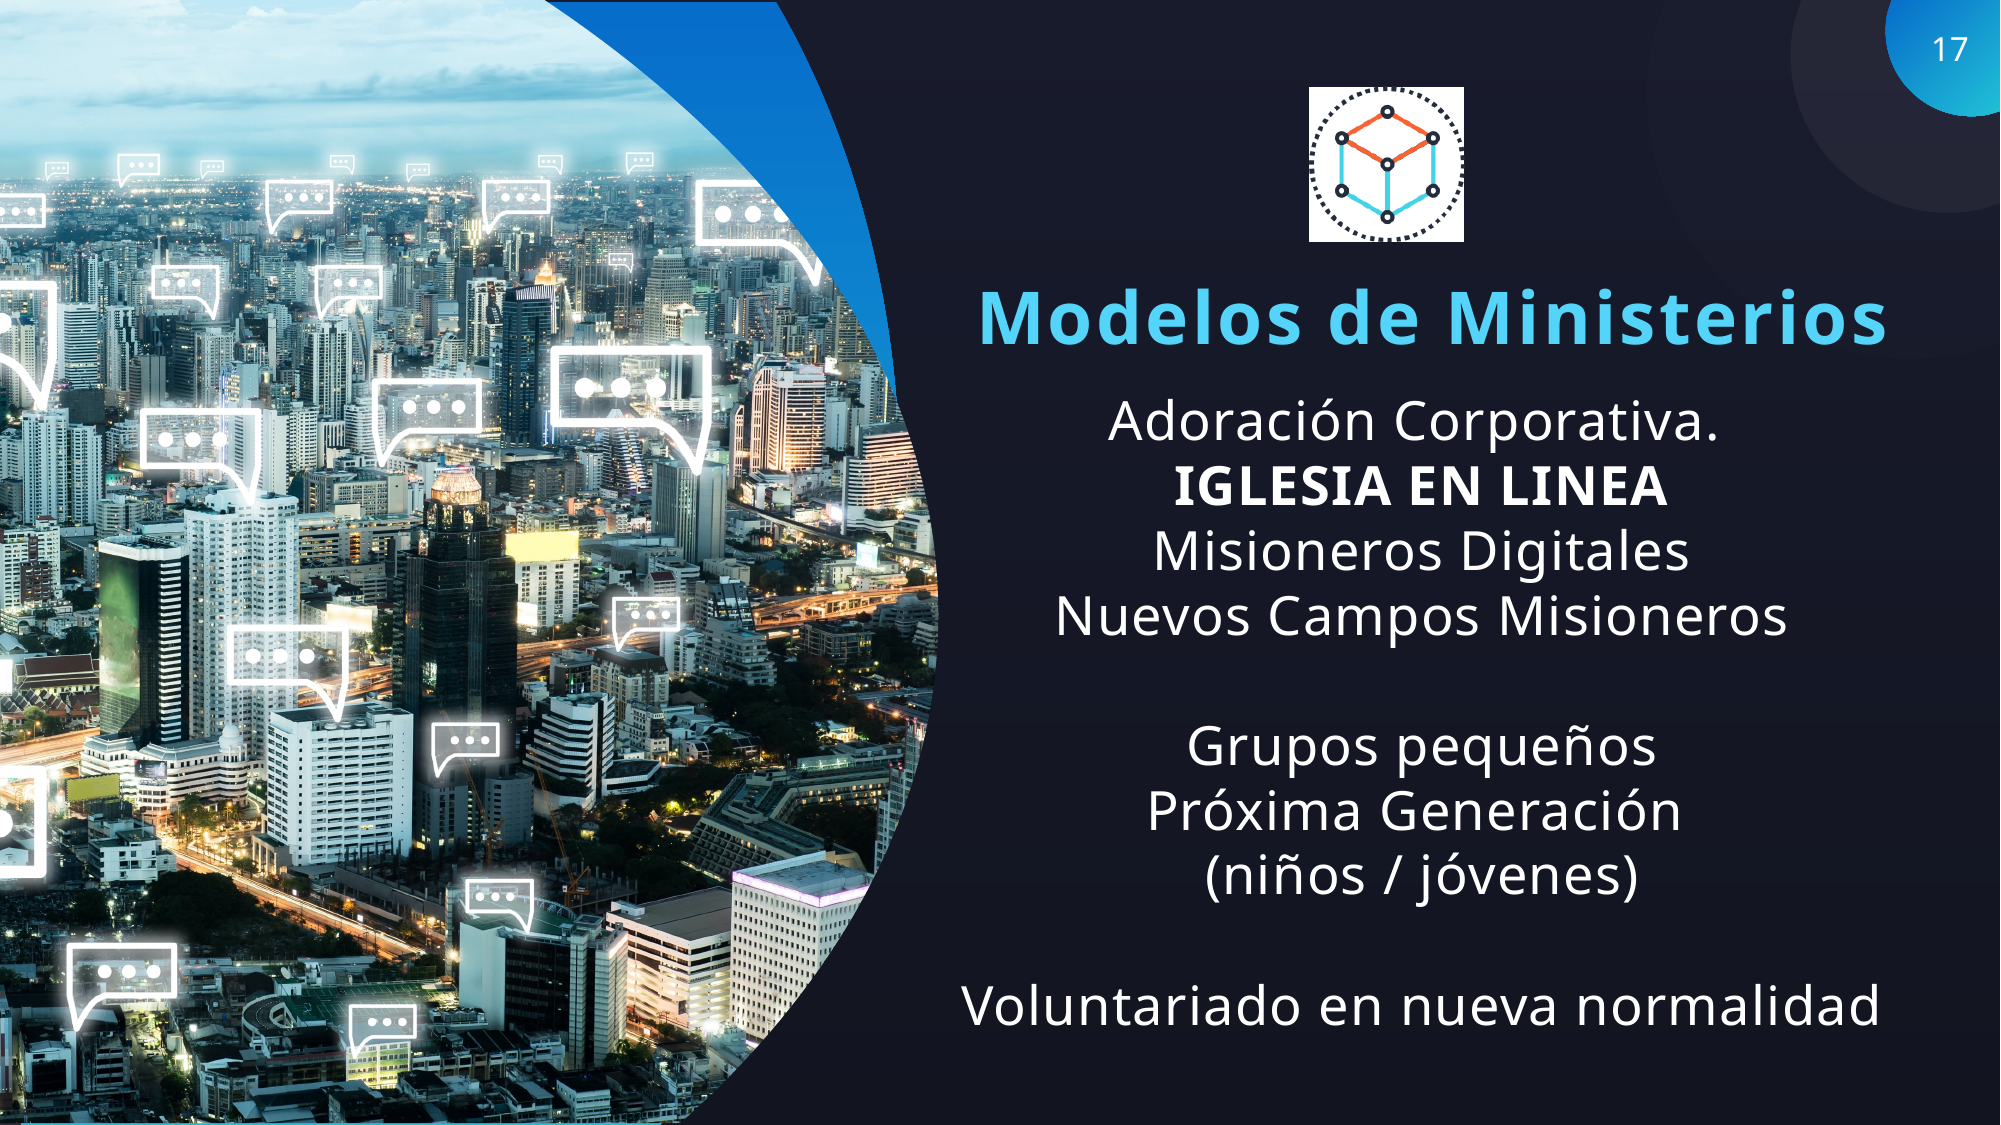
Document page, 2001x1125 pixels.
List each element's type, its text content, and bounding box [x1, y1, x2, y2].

picture [1309, 86, 1465, 242]
picture [0, 0, 939, 1124]
text_box Adoración Corporativa. IGLESIA EN LINEA Misioneros Digitales Nuevos Campos Misioneros Grupos pequeños Próxima Generación (niños / jóvenes) Voluntariado en nueva normalidad [939, 386, 1910, 1080]
text_box Modelos de Ministerios [955, 300, 1910, 360]
